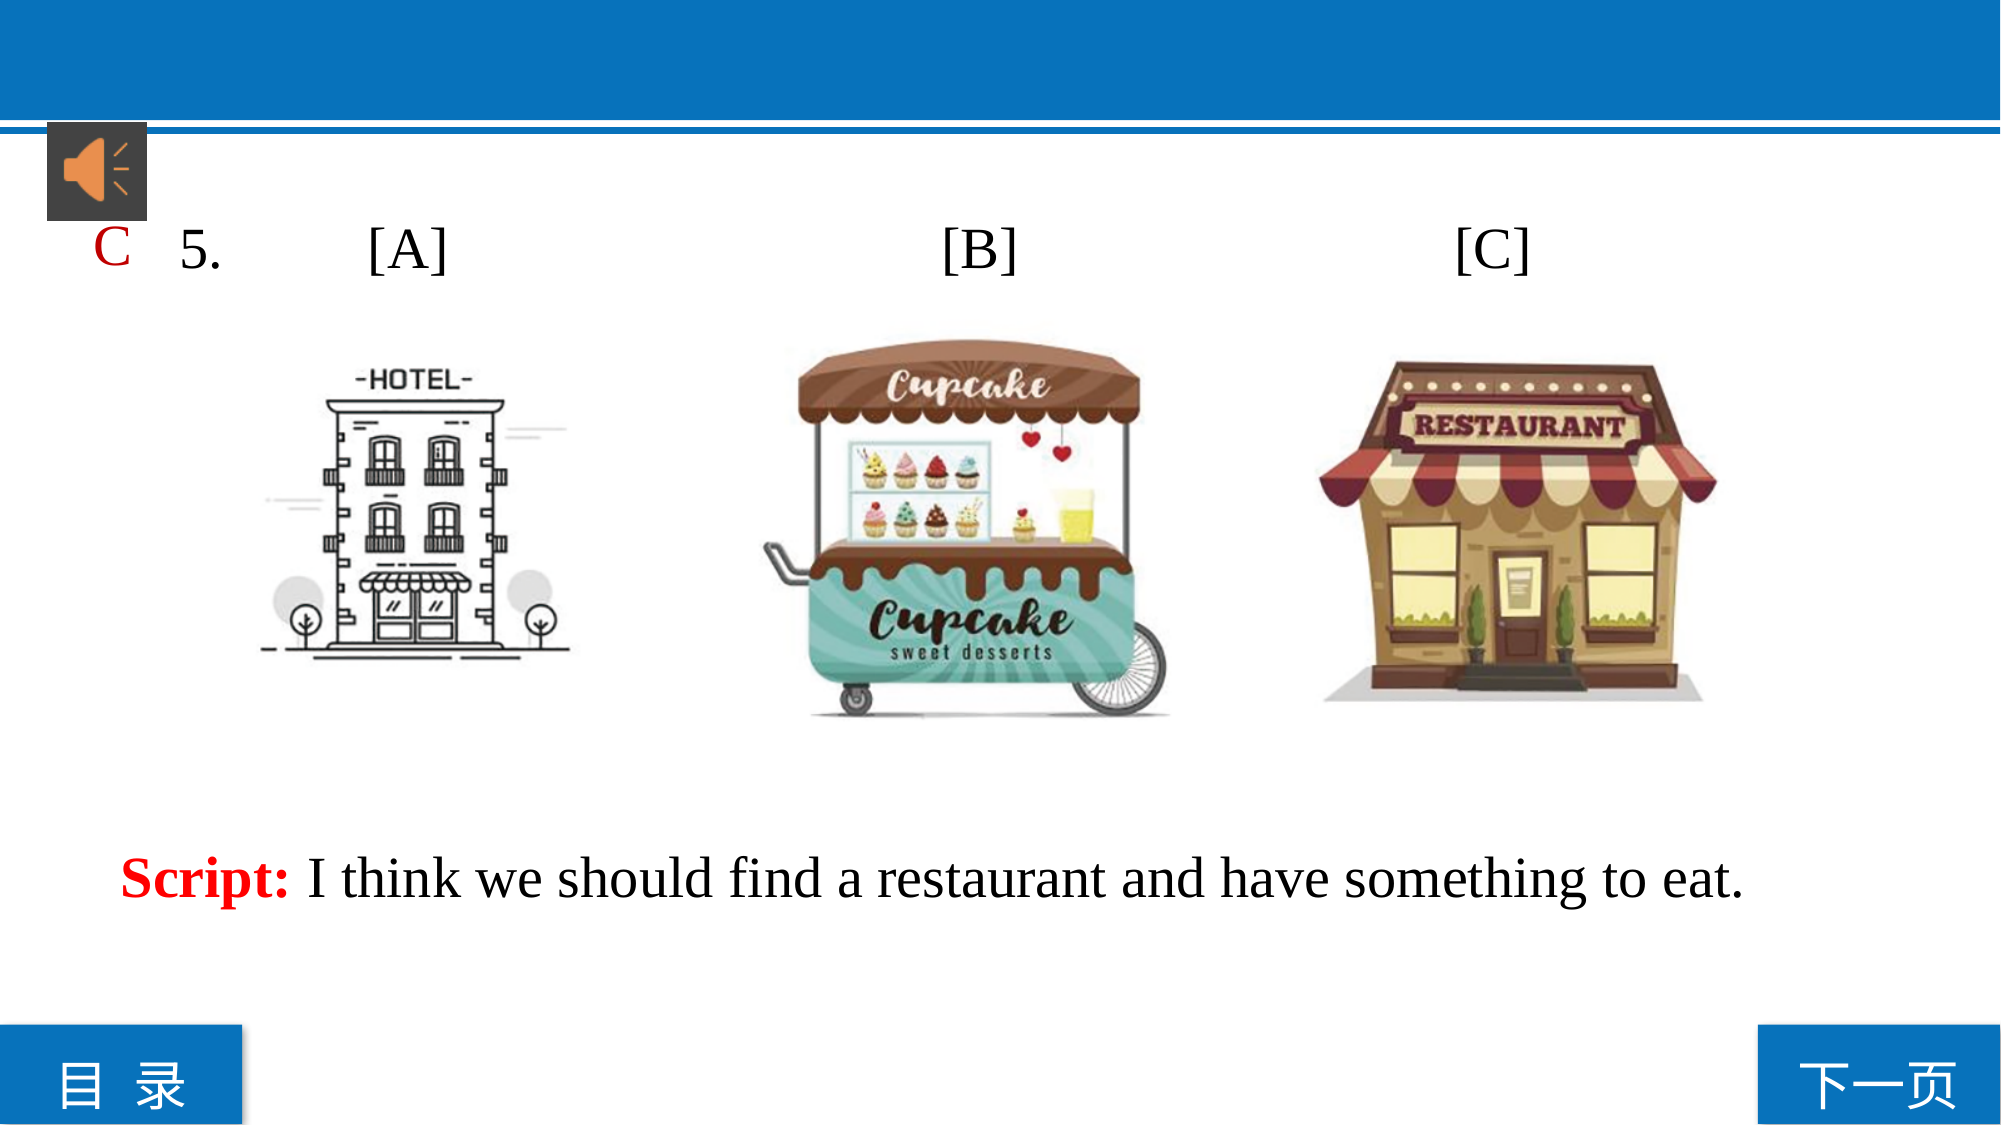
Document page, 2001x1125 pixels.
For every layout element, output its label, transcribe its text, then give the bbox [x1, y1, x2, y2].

picture [46, 120, 149, 223]
text_box C [46, 199, 180, 285]
picture [1299, 319, 1729, 724]
text_box Script: I think we should find a restaurant and have something to eat. [106, 804, 1837, 917]
picture [209, 298, 617, 708]
text_box 5. [A] [B] [C] [164, 175, 1711, 288]
picture [722, 312, 1195, 738]
